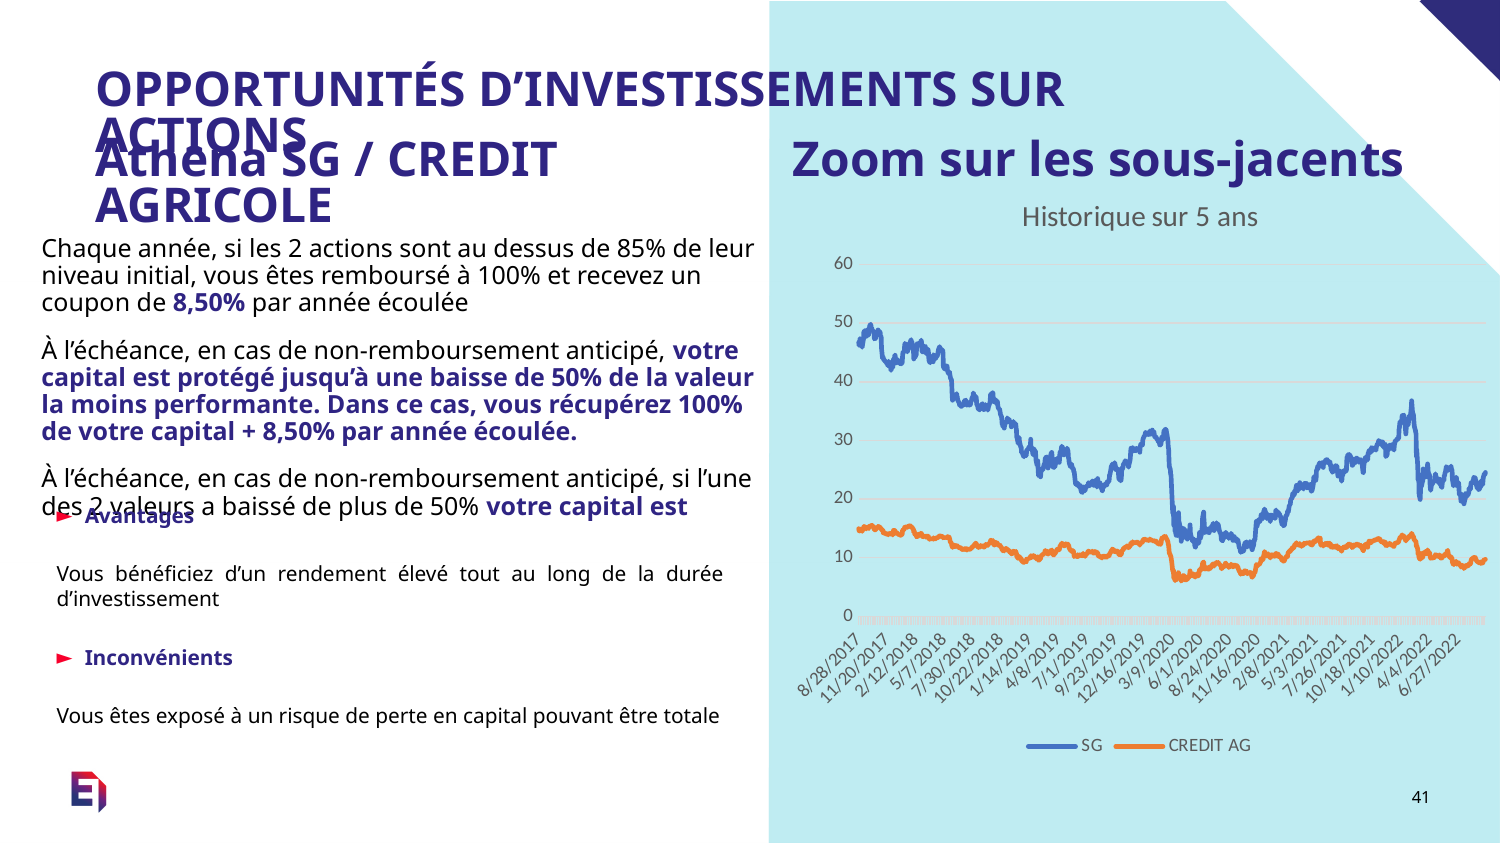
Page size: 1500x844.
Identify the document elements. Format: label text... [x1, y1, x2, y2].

picture [0, 0, 1500, 844]
text_box Athena SG / CREDIT AGRICOLE [95, 208, 750, 232]
slide_number 41 [1411, 786, 1463, 807]
chart [780, 176, 1500, 762]
text_box OPPORTUNITÉS D’INVESTISSEMENTS SUR ACTIONS [95, 70, 1252, 208]
title Zoom sur les sous-jacents [1252, 94, 1448, 176]
text_box Chaque année, si les 2 actions sont au dessus de 85% de leur niveau initial, vous êtes remboursé à 100% et recevez un coupon de 8,50% par année écoulée À l’échéance, en cas de non-remboursement anticipé, votre capital est protégé jusqu’à une baisse de 50% de la valeur la moins performante. Dans ce cas, vous récupérez 100% de votre capital + 8,50% par année écoulée. À l’échéance, en cas de non-remboursement anticipé, si l’une des 2 valeurs a baissé de plus de 50% votre capital est [41, 236, 765, 569]
text_box Avantages Vous bénéficiez d’un rendement élevé tout au long de la durée d’investissement Inconvénients Vous êtes exposé à un risque de perte en capital pouvant être totale [56, 502, 724, 728]
